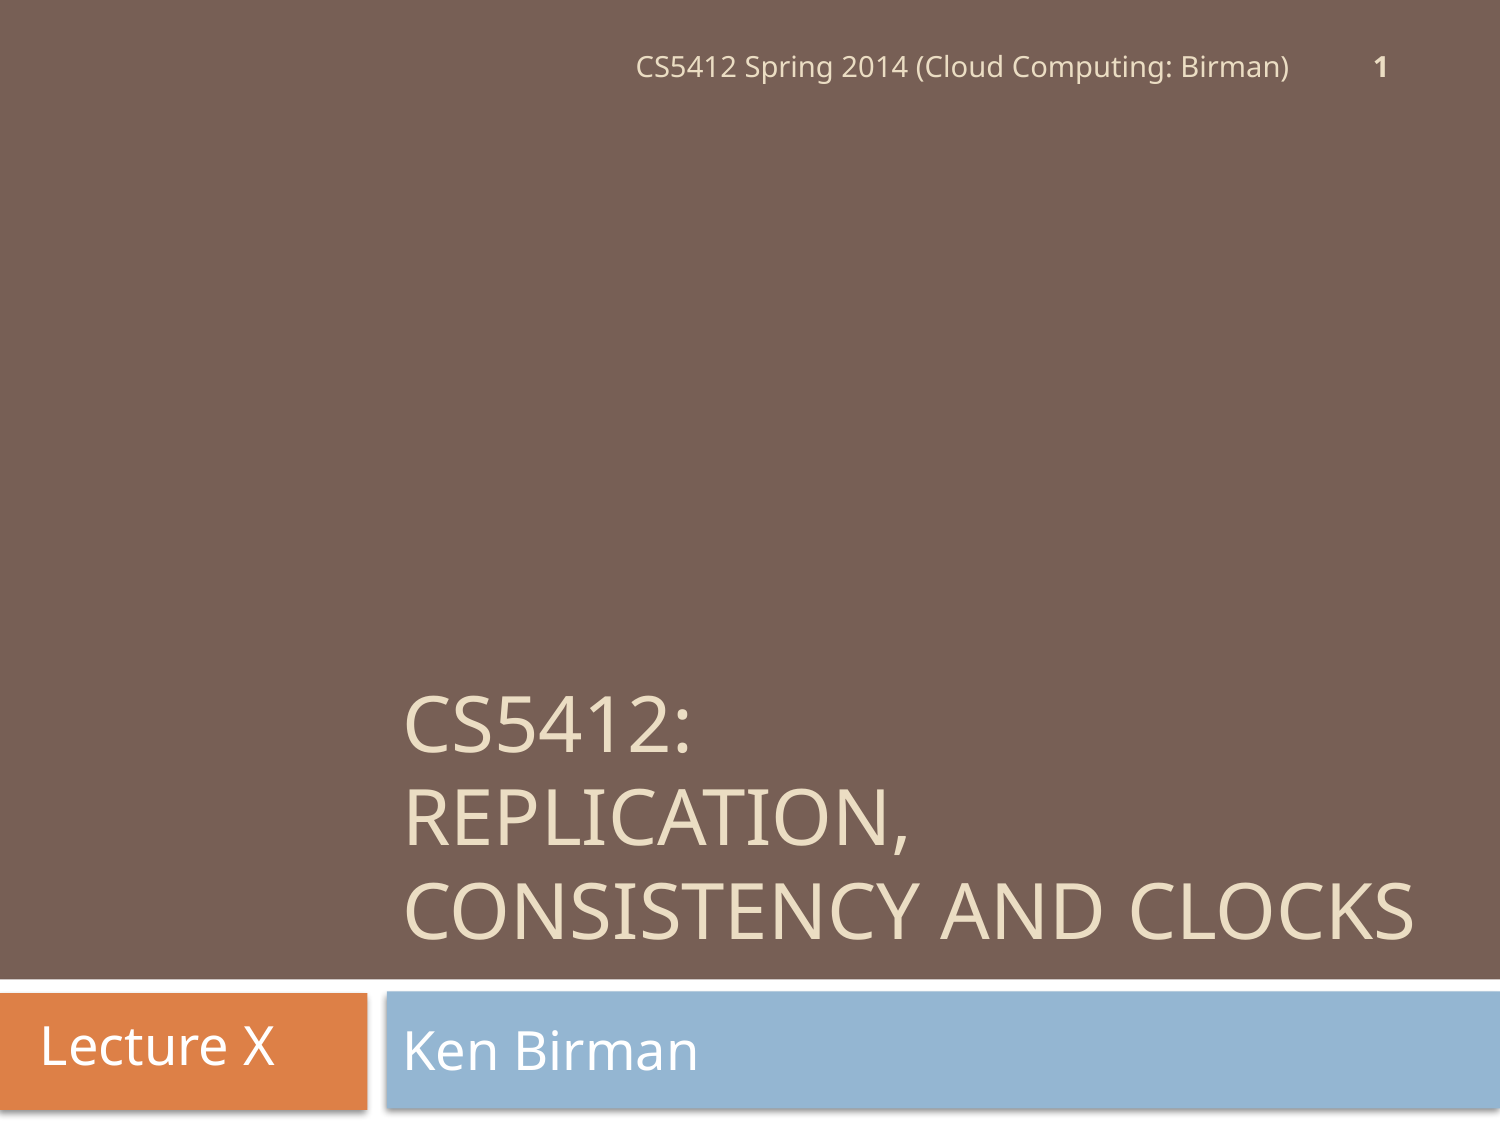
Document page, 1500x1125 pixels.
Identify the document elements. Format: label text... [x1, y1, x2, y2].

slide_number 1 [1312, 37, 1450, 100]
title CS5412: Replication, Consistency and Clocks [387, 662, 1450, 963]
subtitle Ken Birman [387, 992, 1488, 1105]
footer CS5412 Spring 2014 (Cloud Computing: Birman) [342, 38, 1305, 99]
text_box Lecture X [24, 987, 1125, 1100]
